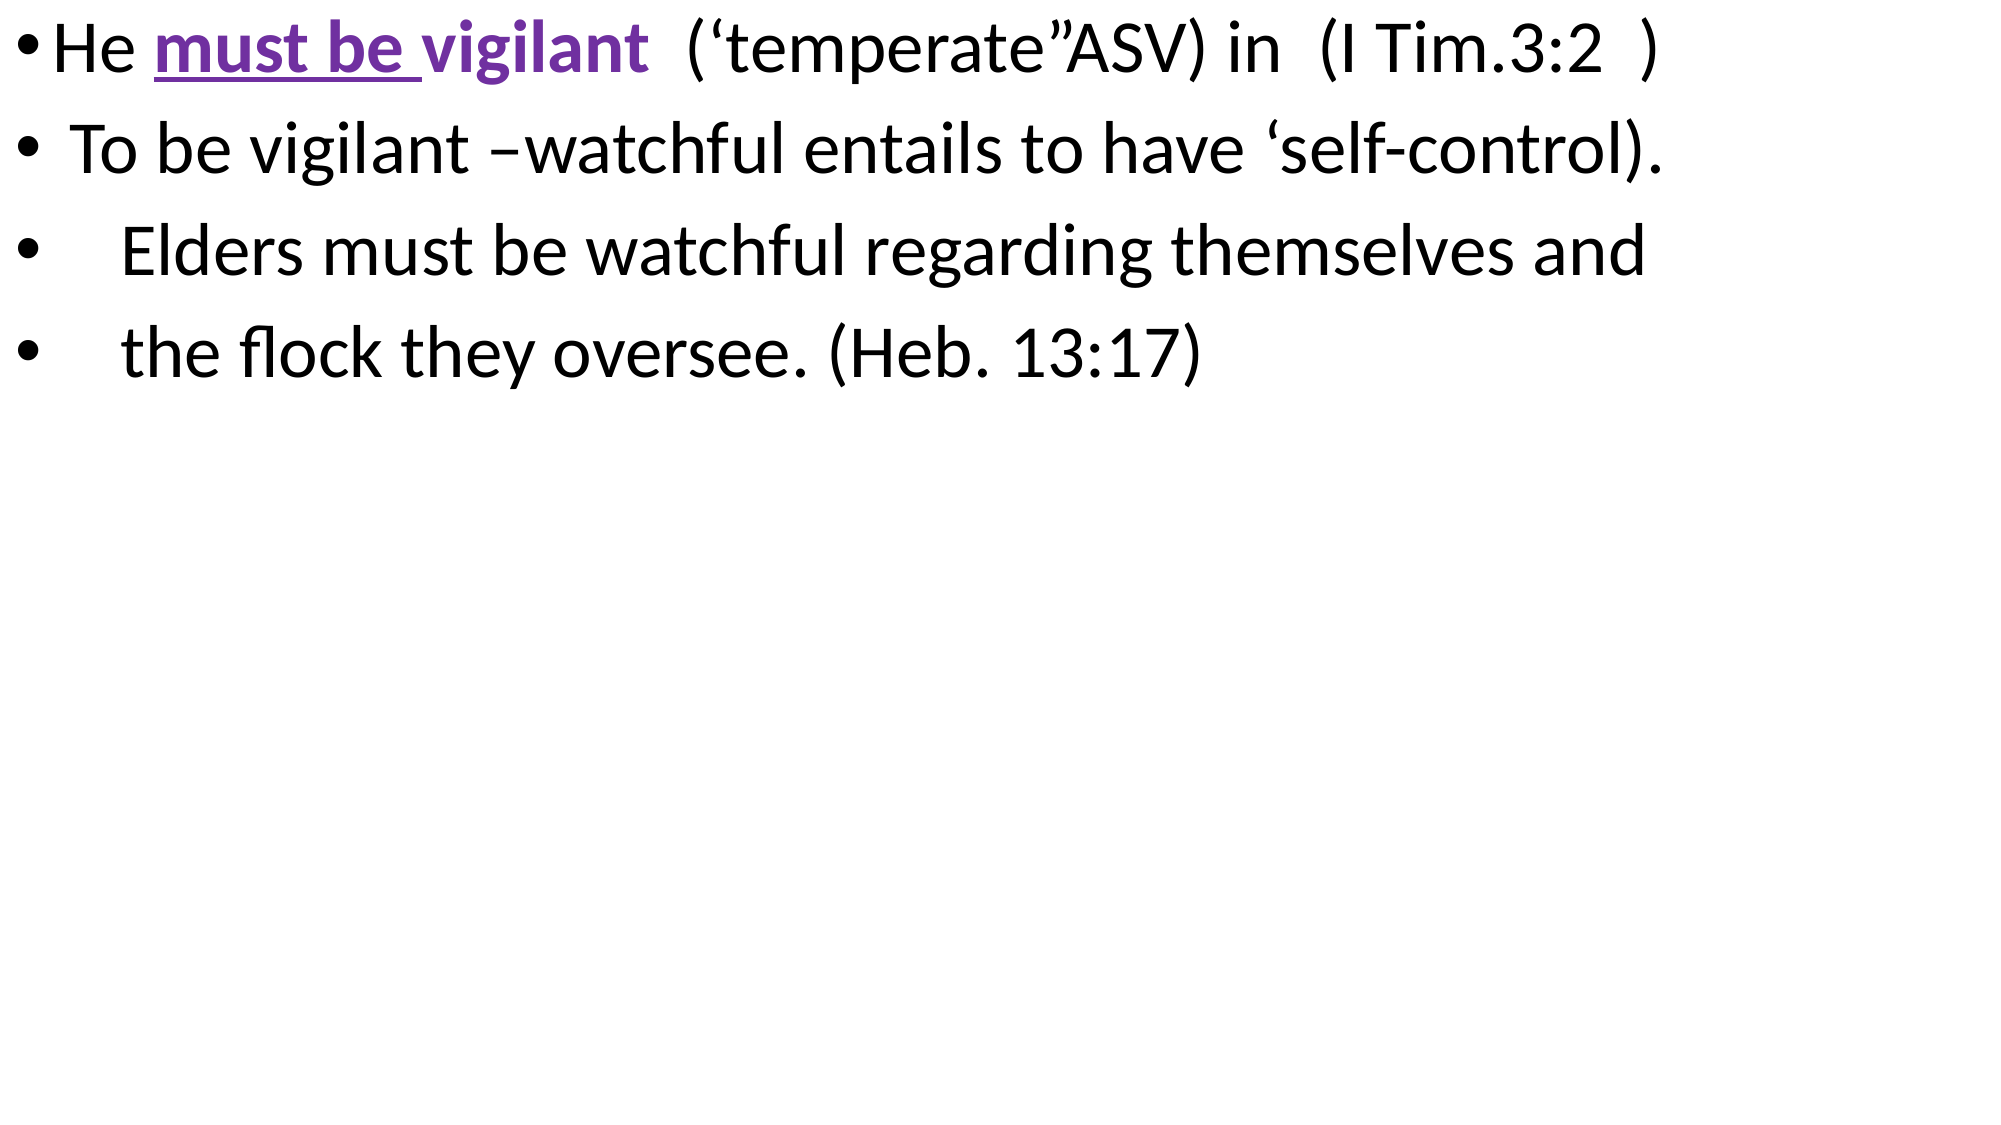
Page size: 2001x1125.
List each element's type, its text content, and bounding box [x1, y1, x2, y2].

list He must be vigilant (‘temperate”ASV) in (I Tim.3:2 ) To be vigilant –watchful entails to have ‘self-control). Elders must be watchful regarding themselves and the flock they oversee. (Heb. 13:17) [0, 0, 1967, 1125]
